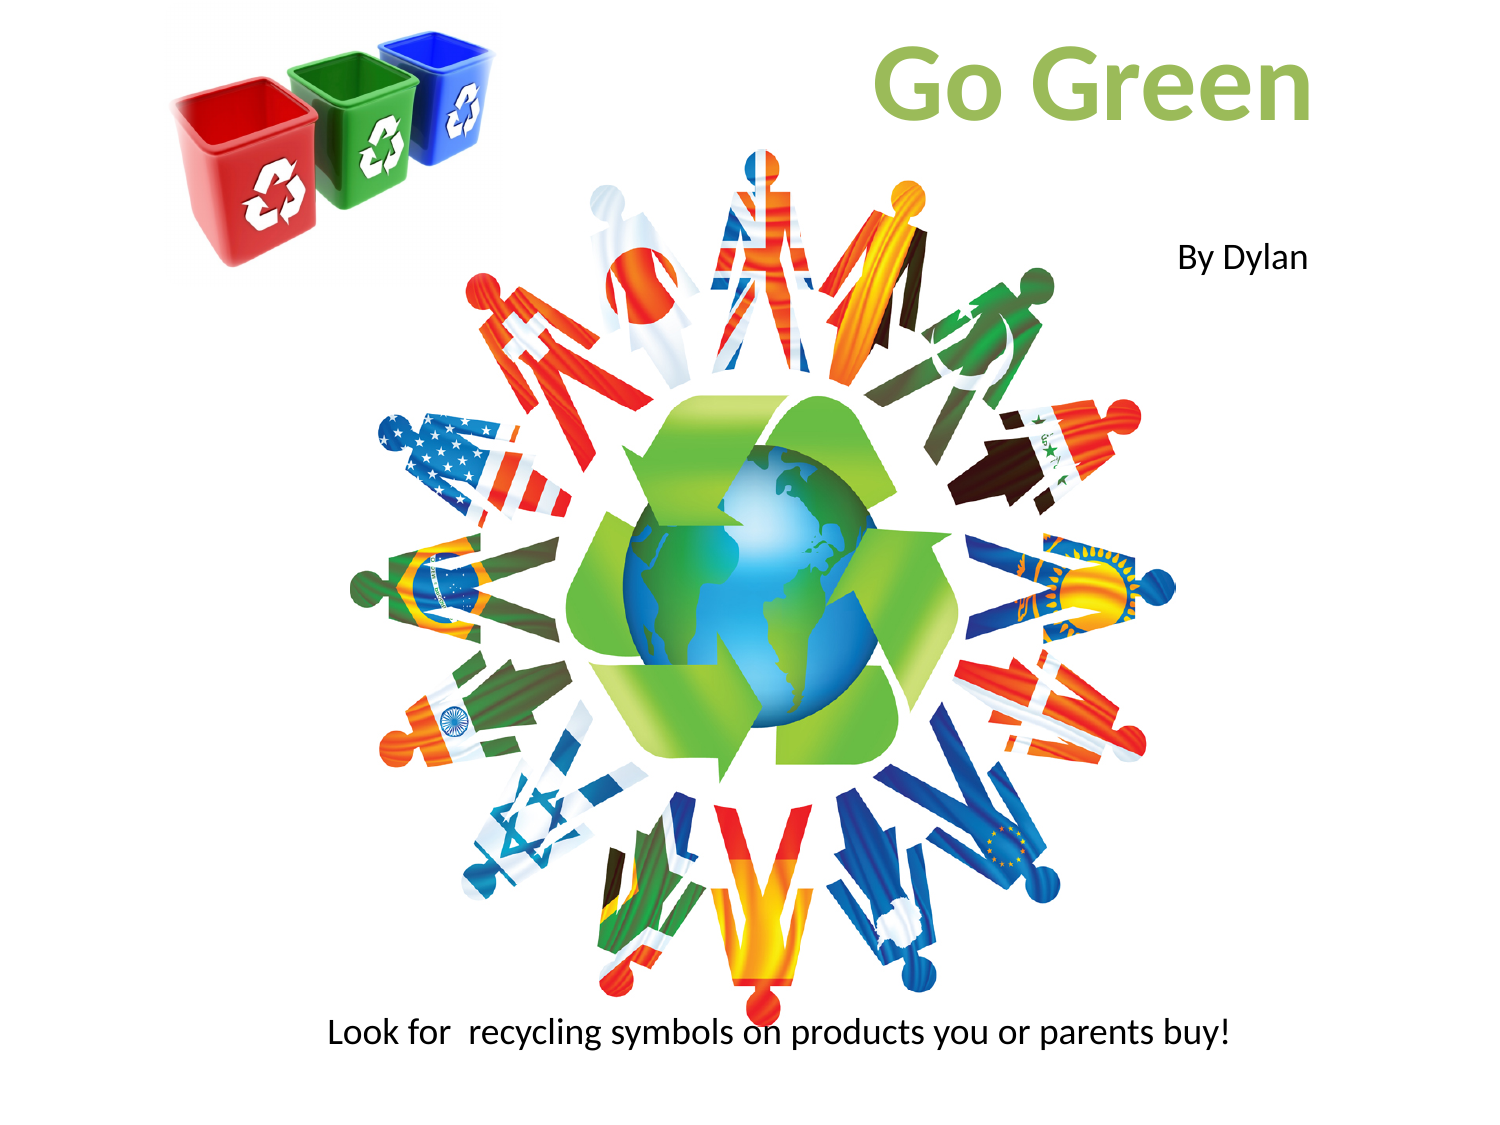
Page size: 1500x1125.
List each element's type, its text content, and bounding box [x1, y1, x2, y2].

text_box By Dylan [1179, 224, 1500, 285]
text_box Go Green [737, 0, 1450, 150]
picture [162, 0, 1176, 1027]
text_box Look for recycling symbols on products you or parents buy! [312, 999, 1338, 1060]
